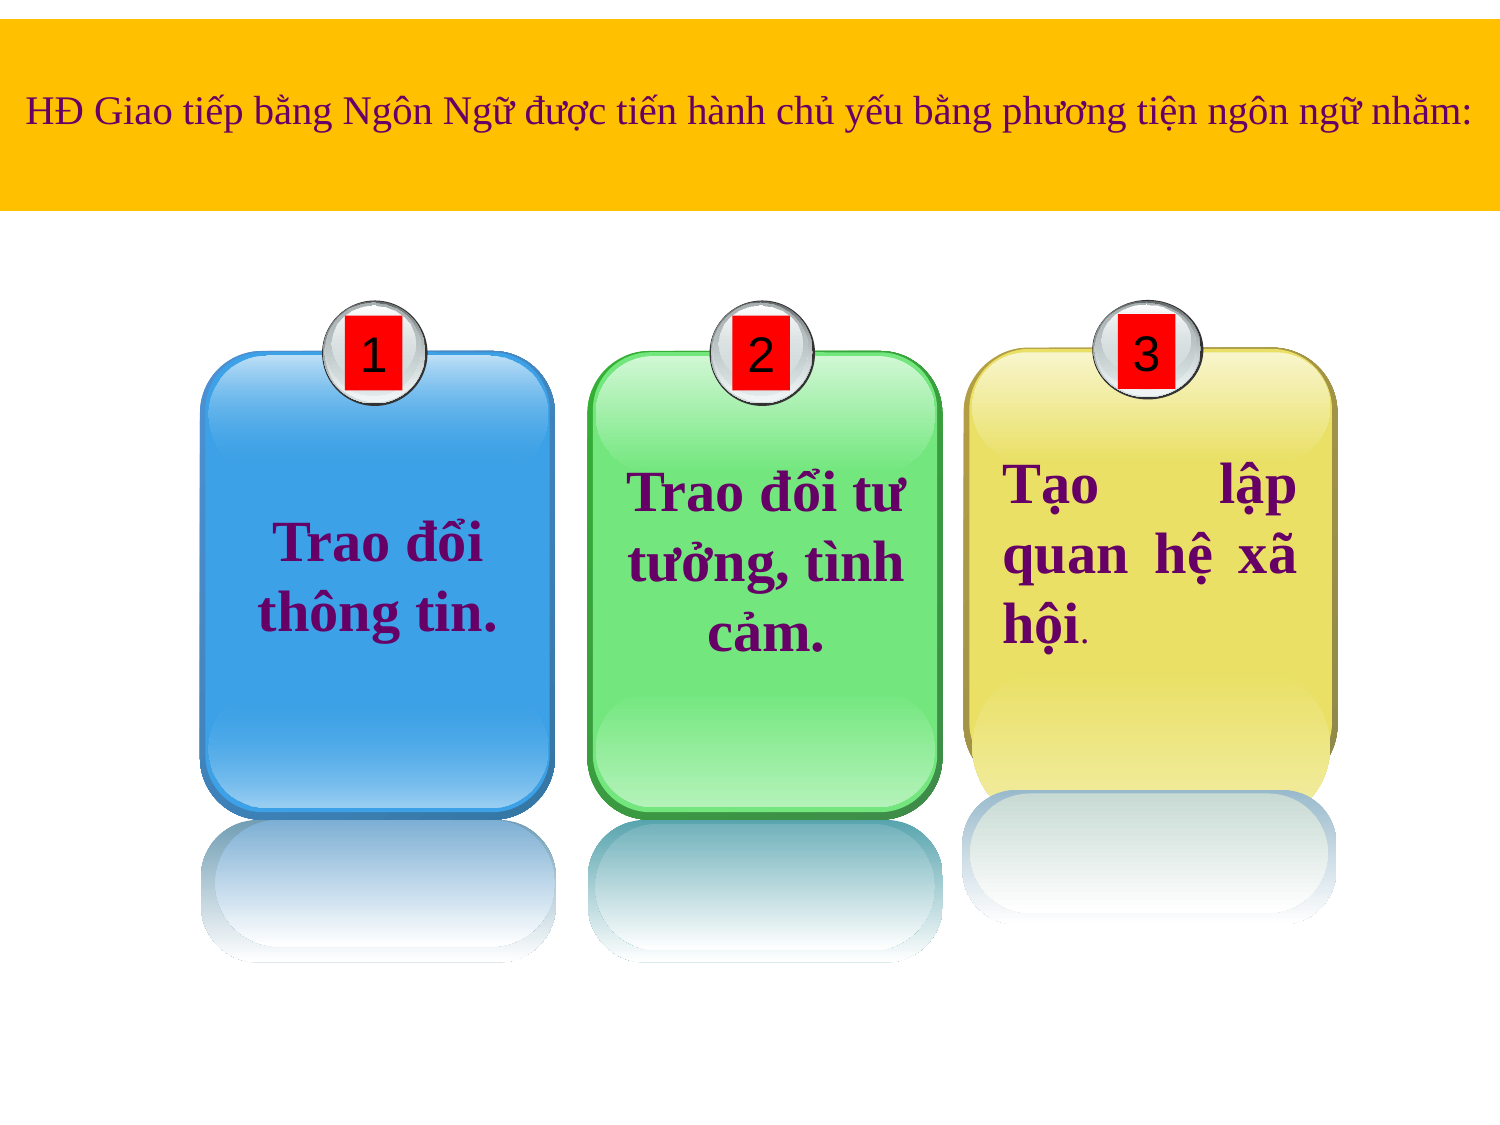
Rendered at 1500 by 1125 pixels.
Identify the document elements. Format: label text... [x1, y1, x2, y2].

title HĐ Giao tiếp bằng Ngôn Ngữ được tiến hành chủ yếu bằng phương tiện ngôn ngữ nhằm: [0, 19, 1500, 211]
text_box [199, 300, 557, 963]
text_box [587, 300, 944, 963]
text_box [962, 299, 1338, 925]
